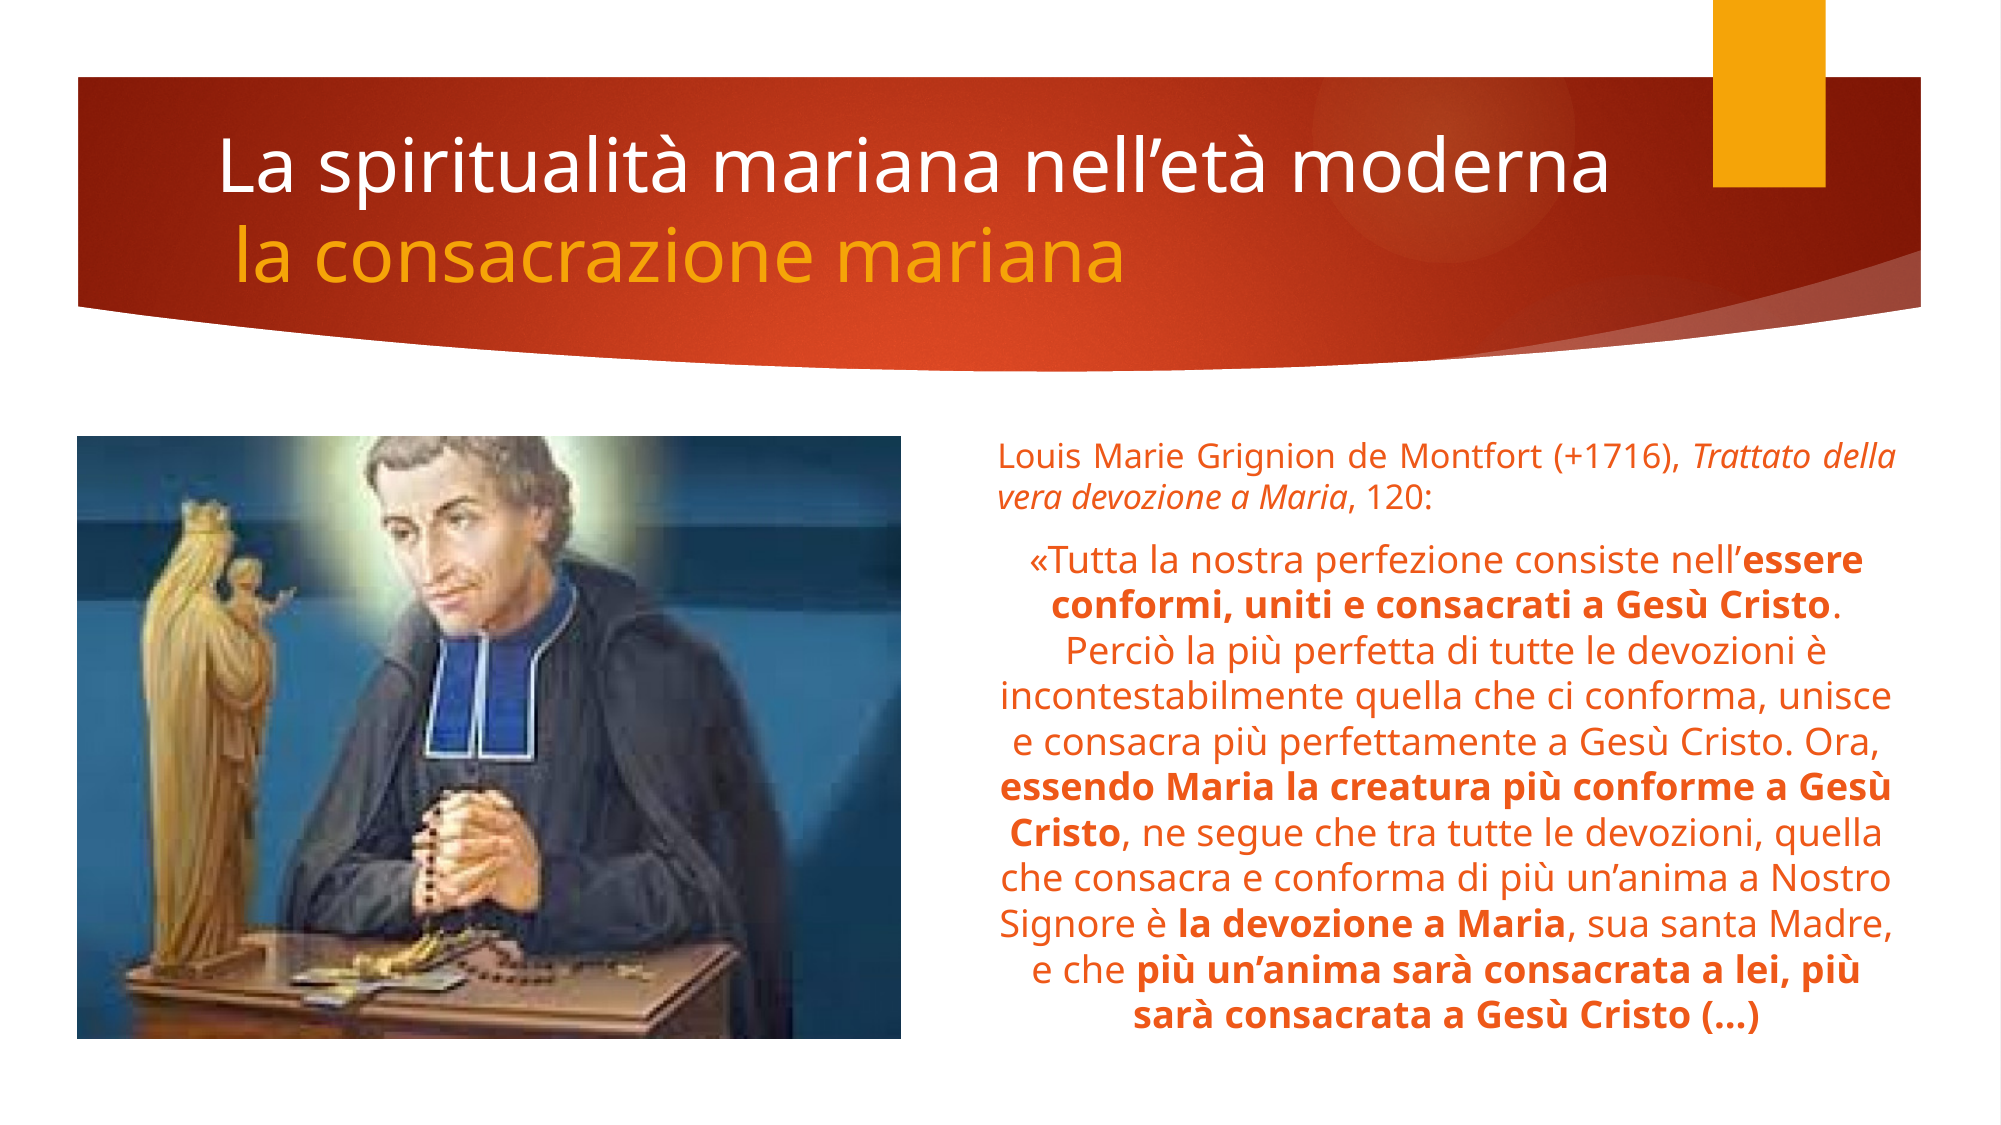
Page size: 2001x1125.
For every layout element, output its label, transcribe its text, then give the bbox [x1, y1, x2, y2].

title La spiritualità mariana nell’età moderna la consacrazione mariana [201, 148, 1776, 268]
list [77, 436, 901, 1039]
list Louis Marie Grignion de Montfort (+1716), Trattato della vera devozione a Maria, 120: «Tutta la nostra perfezione consiste nell’essere conformi, uniti e consacrati a Gesù Cristo. Perciò la più perfetta di tutte le devozioni è incontestabilmente quella che ci conforma, unisce e consacra più perfettamente a Gesù Cristo. Ora, essendo Maria la creatura più conforme a Gesù Cristo, ne segue che tra tutte le devozioni, quella che consacra e conforma di più un’anima a Nostro Signore è la devozione a Maria, sua santa Madre, e che più un’anima sarà consacrata a lei, più sarà consacrata a Gesù Cristo (…) [982, 427, 1912, 1092]
